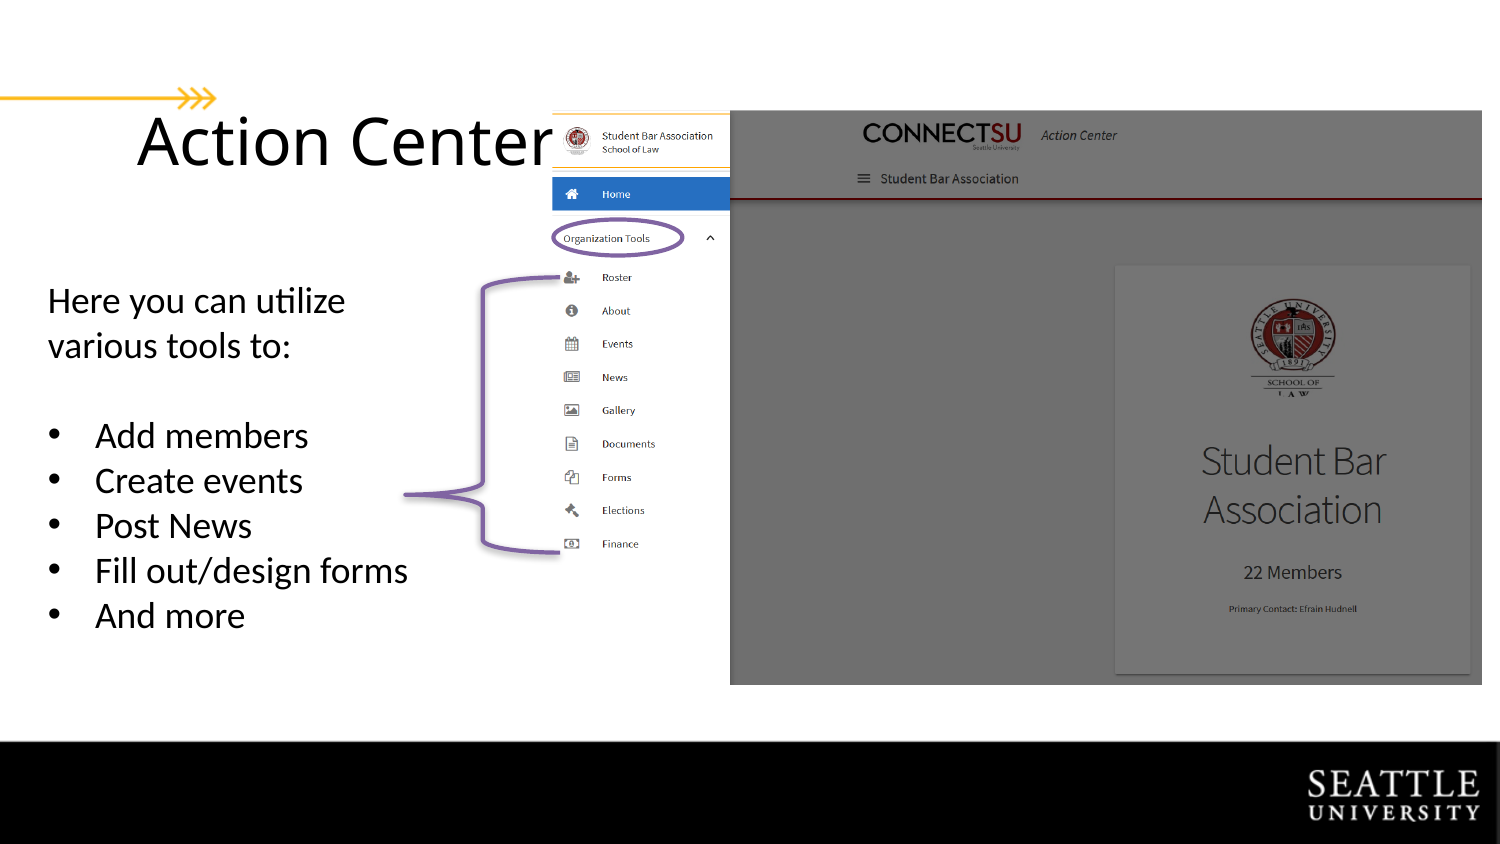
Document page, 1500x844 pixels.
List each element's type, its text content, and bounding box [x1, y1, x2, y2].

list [552, 109, 1483, 685]
title Action Center [104, 68, 608, 210]
text_box [403, 275, 547, 555]
text_box Here you can utilize various tools to: Add members Create events Post News Fill out/design forms And more [33, 268, 477, 644]
picture [0, 0, 1500, 844]
